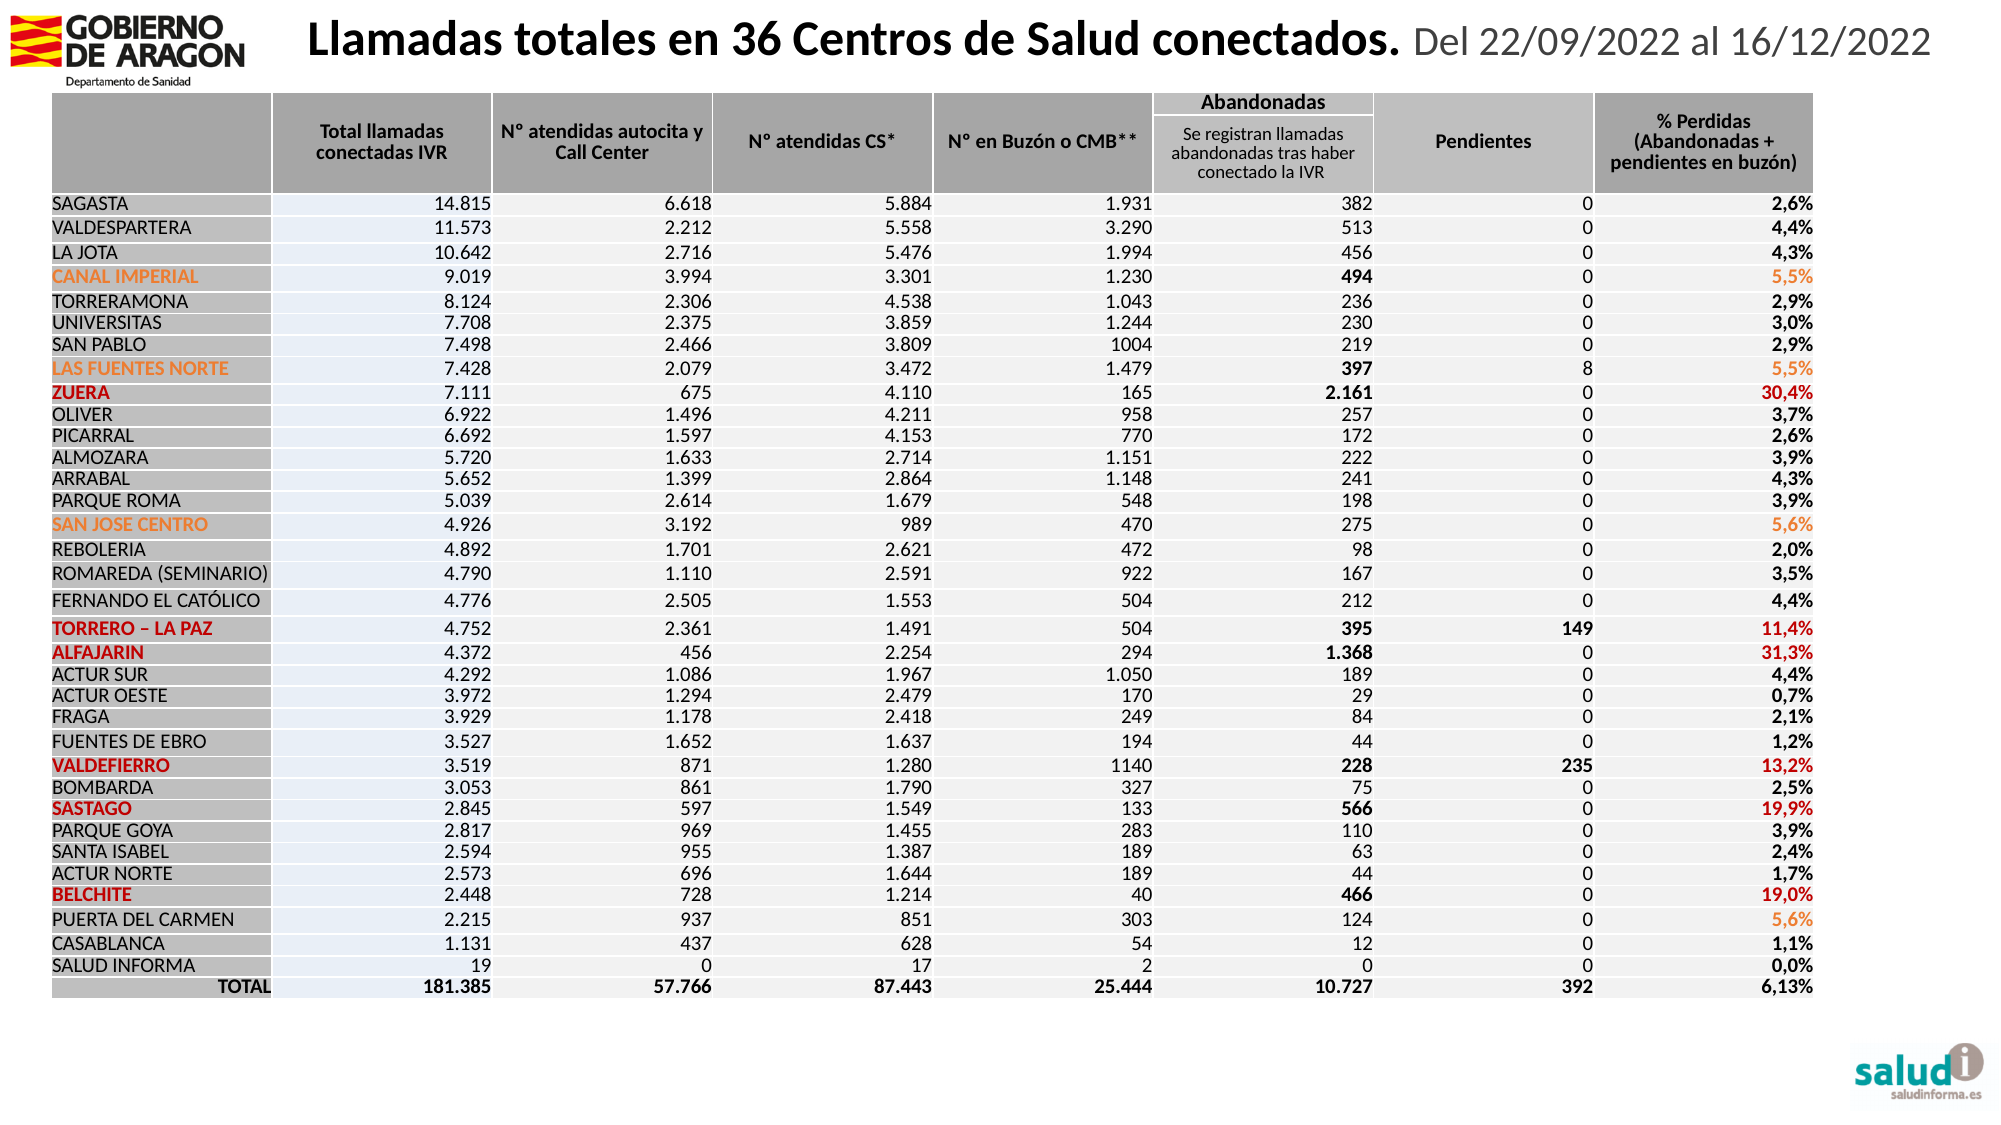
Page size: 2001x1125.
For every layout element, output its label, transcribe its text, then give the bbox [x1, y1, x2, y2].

table_cell 4.372 [273, 644, 491, 664]
table_cell 1.496 [493, 406, 712, 426]
table_cell 6.692 [273, 428, 491, 447]
table_cell 13,2% [1595, 757, 1813, 777]
table_cell 2,9% [1595, 336, 1813, 356]
table_cell 5,6% [1595, 514, 1813, 539]
table_cell 1.043 [934, 293, 1152, 313]
table_cell 0 [1374, 730, 1593, 756]
table_cell 0 [1374, 449, 1593, 469]
table_cell 0 [1374, 266, 1593, 291]
table_cell 1.244 [934, 314, 1152, 334]
table_header Abandonadas [1154, 93, 1373, 114]
table_cell 1.479 [934, 357, 1152, 383]
table_cell 4,4% [1595, 217, 1813, 242]
table_cell 1.633 [493, 449, 712, 469]
table_cell 11.573 [273, 217, 491, 242]
table_cell 3,0% [1595, 314, 1813, 334]
table_cell 1.294 [493, 687, 712, 707]
table_cell 5.039 [273, 492, 491, 512]
table_cell 1.280 [713, 757, 932, 777]
table_cell 5.720 [273, 449, 491, 469]
table_cell 3,9% [1595, 822, 1813, 842]
table_cell 124 [1154, 908, 1373, 933]
table_cell 2 [934, 957, 1152, 976]
table_cell REBOLERIA [52, 541, 271, 561]
table_cell 241 [1154, 471, 1373, 490]
table_cell 2.375 [493, 314, 712, 334]
table_cell 3,5% [1595, 562, 1813, 588]
table_cell 2.845 [273, 800, 491, 820]
table_cell 0 [1374, 886, 1593, 906]
table_cell 4.790 [273, 562, 491, 588]
table_cell 728 [493, 886, 712, 906]
table_cell 1.679 [713, 492, 932, 512]
table_cell 0 [1374, 217, 1593, 242]
table_cell 87.443 [713, 978, 932, 998]
table_cell 2,6% [1595, 195, 1813, 215]
table_cell 504 [934, 617, 1152, 642]
table_cell 0,7% [1595, 687, 1813, 707]
table_header Nº atendidas CS* [713, 93, 932, 193]
table_cell SAN JOSE CENTRO [52, 514, 271, 539]
table_cell 0 [1374, 336, 1593, 356]
table_cell 472 [934, 541, 1152, 561]
table_cell 7.498 [273, 336, 491, 356]
table_cell 1.148 [934, 471, 1152, 490]
table_cell 5,5% [1595, 357, 1813, 383]
table_cell 0 [1374, 779, 1593, 799]
table_cell 189 [934, 865, 1152, 885]
table_cell Se registran llamadas abandonadas tras haber conectado la IVR [1154, 116, 1373, 193]
table_cell 110 [1154, 822, 1373, 842]
picture [1849, 1038, 1999, 1111]
table_cell 1.387 [713, 843, 932, 863]
table_cell 0 [493, 957, 712, 976]
table_cell 5,5% [1595, 266, 1813, 291]
table_cell 1.230 [934, 266, 1152, 291]
table_cell 7.428 [273, 357, 491, 383]
table_cell 437 [493, 935, 712, 955]
table_cell 2,1% [1595, 709, 1813, 728]
table_cell ACTUR OESTE [52, 687, 271, 707]
table_header Nº en Buzón o CMB** [934, 93, 1152, 193]
table_cell 2.479 [713, 687, 932, 707]
table_cell 1.399 [493, 471, 712, 490]
table_cell BOMBARDA [52, 779, 271, 799]
table_cell 165 [934, 385, 1152, 404]
table_cell 303 [934, 908, 1152, 933]
table_cell 181.385 [273, 978, 491, 998]
table_cell 3.301 [713, 266, 932, 291]
table_cell 19 [273, 957, 491, 976]
table_cell 5.476 [713, 244, 932, 264]
table_cell 0 [1374, 562, 1593, 588]
table_cell 392 [1374, 978, 1593, 998]
table_cell 6,13% [1595, 978, 1813, 998]
table_cell 44 [1154, 865, 1373, 885]
table_cell SALUD INFORMA [52, 957, 271, 976]
table_cell 922 [934, 562, 1152, 588]
table_cell 3.859 [713, 314, 932, 334]
table_cell 1140 [934, 757, 1152, 777]
table_cell 1.178 [493, 709, 712, 728]
table_cell 10.642 [273, 244, 491, 264]
table_cell 2.573 [273, 865, 491, 885]
table_cell 6.922 [273, 406, 491, 426]
table_cell 0 [1374, 244, 1593, 264]
table_cell 0 [1374, 908, 1593, 933]
table_cell LA JOTA [52, 244, 271, 264]
table_cell 494 [1154, 266, 1373, 291]
table_cell 456 [493, 644, 712, 664]
table_cell VALDESPARTERA [52, 217, 271, 242]
table_cell 249 [934, 709, 1152, 728]
table_cell 0 [1374, 314, 1593, 334]
table_cell 7.111 [273, 385, 491, 404]
table_cell 0 [1374, 541, 1593, 561]
table_cell 198 [1154, 492, 1373, 512]
table_cell 0 [1374, 865, 1593, 885]
table_cell 3.053 [273, 779, 491, 799]
table_cell 958 [934, 406, 1152, 426]
table_cell 236 [1154, 293, 1373, 313]
table_cell 7.708 [273, 314, 491, 334]
table_cell PARQUE ROMA [52, 492, 271, 512]
table_cell FERNANDO EL CATÓLICO [52, 590, 271, 615]
table_cell 2.594 [273, 843, 491, 863]
table_cell 548 [934, 492, 1152, 512]
table_cell 2.714 [713, 449, 932, 469]
table_cell 212 [1154, 590, 1373, 615]
table_cell 4.926 [273, 514, 491, 539]
table_cell 0 [1154, 957, 1373, 976]
table_cell 1.597 [493, 428, 712, 447]
table_cell 470 [934, 514, 1152, 539]
table_cell 1.214 [713, 886, 932, 906]
table_cell 19,0% [1595, 886, 1813, 906]
table_cell 189 [934, 843, 1152, 863]
table_cell 3,7% [1595, 406, 1813, 426]
table_cell 1.455 [713, 822, 932, 842]
table_cell LAS FUENTES NORTE [52, 357, 271, 383]
table_cell 1.086 [493, 666, 712, 685]
table_cell TORRERAMONA [52, 293, 271, 313]
table_cell ALFAJARIN [52, 644, 271, 664]
table_cell TORRERO – LA PAZ [52, 617, 271, 642]
table_cell 172 [1154, 428, 1373, 447]
table_cell ACTUR SUR [52, 666, 271, 685]
table_cell 4.892 [273, 541, 491, 561]
table_cell 2.361 [493, 617, 712, 642]
table_cell 194 [934, 730, 1152, 756]
table_cell 395 [1154, 617, 1373, 642]
table_cell 3.519 [273, 757, 491, 777]
table_cell 3.994 [493, 266, 712, 291]
table_cell 5,6% [1595, 908, 1813, 933]
table_cell 30,4% [1595, 385, 1813, 404]
table_cell 19,9% [1595, 800, 1813, 820]
table_cell 0 [1374, 800, 1593, 820]
table_cell 54 [934, 935, 1152, 955]
table_cell SAGASTA [52, 195, 271, 215]
table_header Nº atendidas autocita y Call Center [493, 93, 712, 193]
table_cell 2,6% [1595, 428, 1813, 447]
table_cell SASTAGO [52, 800, 271, 820]
table_cell 4.752 [273, 617, 491, 642]
table_cell 4.776 [273, 590, 491, 615]
table_cell 466 [1154, 886, 1373, 906]
table_cell FRAGA [52, 709, 271, 728]
table_cell 275 [1154, 514, 1373, 539]
table_cell UNIVERSITAS [52, 314, 271, 334]
table_cell 0 [1374, 935, 1593, 955]
table_cell 11,4% [1595, 617, 1813, 642]
table_cell 219 [1154, 336, 1373, 356]
table_header % Perdidas (Abandonadas + pendientes en buzón) [1595, 93, 1813, 193]
table_cell 222 [1154, 449, 1373, 469]
table_cell 3,9% [1595, 449, 1813, 469]
table_cell 4,3% [1595, 471, 1813, 490]
table_cell 1.131 [273, 935, 491, 955]
table_cell 770 [934, 428, 1152, 447]
table_cell 1.790 [713, 779, 932, 799]
table_cell 675 [493, 385, 712, 404]
table_cell 1,1% [1595, 935, 1813, 955]
table_cell 6.618 [493, 195, 712, 215]
table_cell 0 [1374, 293, 1593, 313]
table_cell 2.466 [493, 336, 712, 356]
table_cell 1.652 [493, 730, 712, 756]
table_cell 2.591 [713, 562, 932, 588]
table_cell 0 [1374, 687, 1593, 707]
table_cell 937 [493, 908, 712, 933]
table_cell 871 [493, 757, 712, 777]
table_cell 84 [1154, 709, 1373, 728]
table_cell 2.306 [493, 293, 712, 313]
table_cell 2,5% [1595, 779, 1813, 799]
table_cell 1.644 [713, 865, 932, 885]
table_cell 2.621 [713, 541, 932, 561]
table_cell PUERTA DEL CARMEN [52, 908, 271, 933]
table_cell BELCHITE [52, 886, 271, 906]
table_cell 696 [493, 865, 712, 885]
table_cell 2,9% [1595, 293, 1813, 313]
table_cell 3.809 [713, 336, 932, 356]
table_cell 3.972 [273, 687, 491, 707]
table_cell SAN PABLO [52, 336, 271, 356]
table_cell 1,2% [1595, 730, 1813, 756]
table_cell 1.549 [713, 800, 932, 820]
table_cell 0 [1374, 406, 1593, 426]
table_cell 5.884 [713, 195, 932, 215]
table_cell 382 [1154, 195, 1373, 215]
table_cell 1.050 [934, 666, 1152, 685]
table_cell 2.864 [713, 471, 932, 490]
table_cell 1.994 [934, 244, 1152, 264]
table_cell 17 [713, 957, 932, 976]
table_cell 1.151 [934, 449, 1152, 469]
table_cell 0 [1374, 957, 1593, 976]
table_cell 2.418 [713, 709, 932, 728]
table_cell 2.448 [273, 886, 491, 906]
table_cell 10.727 [1154, 978, 1373, 998]
table_cell VALDEFIERRO [52, 757, 271, 777]
table_cell 0 [1374, 590, 1593, 615]
table_cell 3.929 [273, 709, 491, 728]
table_cell 230 [1154, 314, 1373, 334]
table_cell 0 [1374, 492, 1593, 512]
table_cell 0 [1374, 843, 1593, 863]
table_cell 0 [1374, 428, 1593, 447]
table_cell 0 [1374, 822, 1593, 842]
table_cell 133 [934, 800, 1152, 820]
table_cell 57.766 [493, 978, 712, 998]
table_cell 40 [934, 886, 1152, 906]
table_cell ARRABAL [52, 471, 271, 490]
table_cell 5.652 [273, 471, 491, 490]
table_cell 1.368 [1154, 644, 1373, 664]
table_cell 2.254 [713, 644, 932, 664]
table_cell 1.931 [934, 195, 1152, 215]
table_cell 1.553 [713, 590, 932, 615]
table_cell 3.192 [493, 514, 712, 539]
table_cell 63 [1154, 843, 1373, 863]
table_cell OLIVER [52, 406, 271, 426]
table_cell 0 [1374, 644, 1593, 664]
table_cell 0 [1374, 471, 1593, 490]
table_cell 456 [1154, 244, 1373, 264]
table_cell ROMAREDA (SEMINARIO) [52, 562, 271, 588]
table_cell 1004 [934, 336, 1152, 356]
table_cell 851 [713, 908, 932, 933]
table_cell 25.444 [934, 978, 1152, 998]
table_cell 0 [1374, 666, 1593, 685]
table_cell 4.153 [713, 428, 932, 447]
table_cell 2,0% [1595, 541, 1813, 561]
table_cell 8.124 [273, 293, 491, 313]
table_cell 1.110 [493, 562, 712, 588]
table_cell 9.019 [273, 266, 491, 291]
table_cell 628 [713, 935, 932, 955]
table_cell 4.110 [713, 385, 932, 404]
table_cell 0 [1374, 514, 1593, 539]
table_cell 0,0% [1595, 957, 1813, 976]
table_cell 75 [1154, 779, 1373, 799]
table_cell 2.161 [1154, 385, 1373, 404]
table_cell 8 [1374, 357, 1593, 383]
table_cell 257 [1154, 406, 1373, 426]
table_cell 3,9% [1595, 492, 1813, 512]
table_cell PICARRAL [52, 428, 271, 447]
table_header Pendientes [1374, 93, 1593, 193]
table_cell 861 [493, 779, 712, 799]
table_cell 2.817 [273, 822, 491, 842]
table_cell 0 [1374, 709, 1593, 728]
table_cell 283 [934, 822, 1152, 842]
table_cell 2.614 [493, 492, 712, 512]
table_cell SANTA ISABEL [52, 843, 271, 863]
table_cell 0 [1374, 385, 1593, 404]
table_cell FUENTES DE EBRO [52, 730, 271, 756]
table_cell 2,4% [1595, 843, 1813, 863]
table_cell 98 [1154, 541, 1373, 561]
table_cell CANAL IMPERIAL [52, 266, 271, 291]
table_cell TOTAL [52, 978, 271, 998]
table_cell 969 [493, 822, 712, 842]
table_cell 4.292 [273, 666, 491, 685]
table_cell 2.215 [273, 908, 491, 933]
table_cell 149 [1374, 617, 1593, 642]
table_cell ALMOZARA [52, 449, 271, 469]
table_cell 4,3% [1595, 244, 1813, 264]
table_cell 228 [1154, 757, 1373, 777]
table_cell 0 [1374, 195, 1593, 215]
table_header Total llamadas conectadas IVR [273, 93, 491, 193]
table_cell 989 [713, 514, 932, 539]
table_cell 5.558 [713, 217, 932, 242]
table_cell 12 [1154, 935, 1373, 955]
table_cell 1.637 [713, 730, 932, 756]
table_cell 2.505 [493, 590, 712, 615]
table_cell 504 [934, 590, 1152, 615]
table_cell 566 [1154, 800, 1373, 820]
table_cell 31,3% [1595, 644, 1813, 664]
table_cell 3.472 [713, 357, 932, 383]
table_cell 1,7% [1595, 865, 1813, 885]
table_cell 167 [1154, 562, 1373, 588]
table_header [52, 93, 271, 193]
table_cell 29 [1154, 687, 1373, 707]
table_cell 2.716 [493, 244, 712, 264]
table_cell 3.527 [273, 730, 491, 756]
table_cell 44 [1154, 730, 1373, 756]
table_cell 14.815 [273, 195, 491, 215]
table_cell 1.491 [713, 617, 932, 642]
table_cell 4,4% [1595, 666, 1813, 685]
table_cell 2.079 [493, 357, 712, 383]
table_cell 235 [1374, 757, 1593, 777]
table_cell 1.967 [713, 666, 932, 685]
table_cell 2.212 [493, 217, 712, 242]
table_cell 294 [934, 644, 1152, 664]
table_cell 1.701 [493, 541, 712, 561]
table_cell 597 [493, 800, 712, 820]
table_cell ACTUR NORTE [52, 865, 271, 885]
table_cell 327 [934, 779, 1152, 799]
table_cell ZUERA [52, 385, 271, 404]
table_cell 4.211 [713, 406, 932, 426]
table_cell 513 [1154, 217, 1373, 242]
table_cell 170 [934, 687, 1152, 707]
table_cell 4,4% [1595, 590, 1813, 615]
table_cell 4.538 [713, 293, 932, 313]
table_cell CASABLANCA [52, 935, 271, 955]
picture [10, 14, 245, 89]
table_cell PARQUE GOYA [52, 822, 271, 842]
table_cell 397 [1154, 357, 1373, 383]
text_box Llamadas totales en 36 Centros de Salud conectados. Del 22/09/2022 al 16/12/2022 [292, 0, 1959, 89]
table_cell 955 [493, 843, 712, 863]
table_cell 189 [1154, 666, 1373, 685]
table_cell 3.290 [934, 217, 1152, 242]
